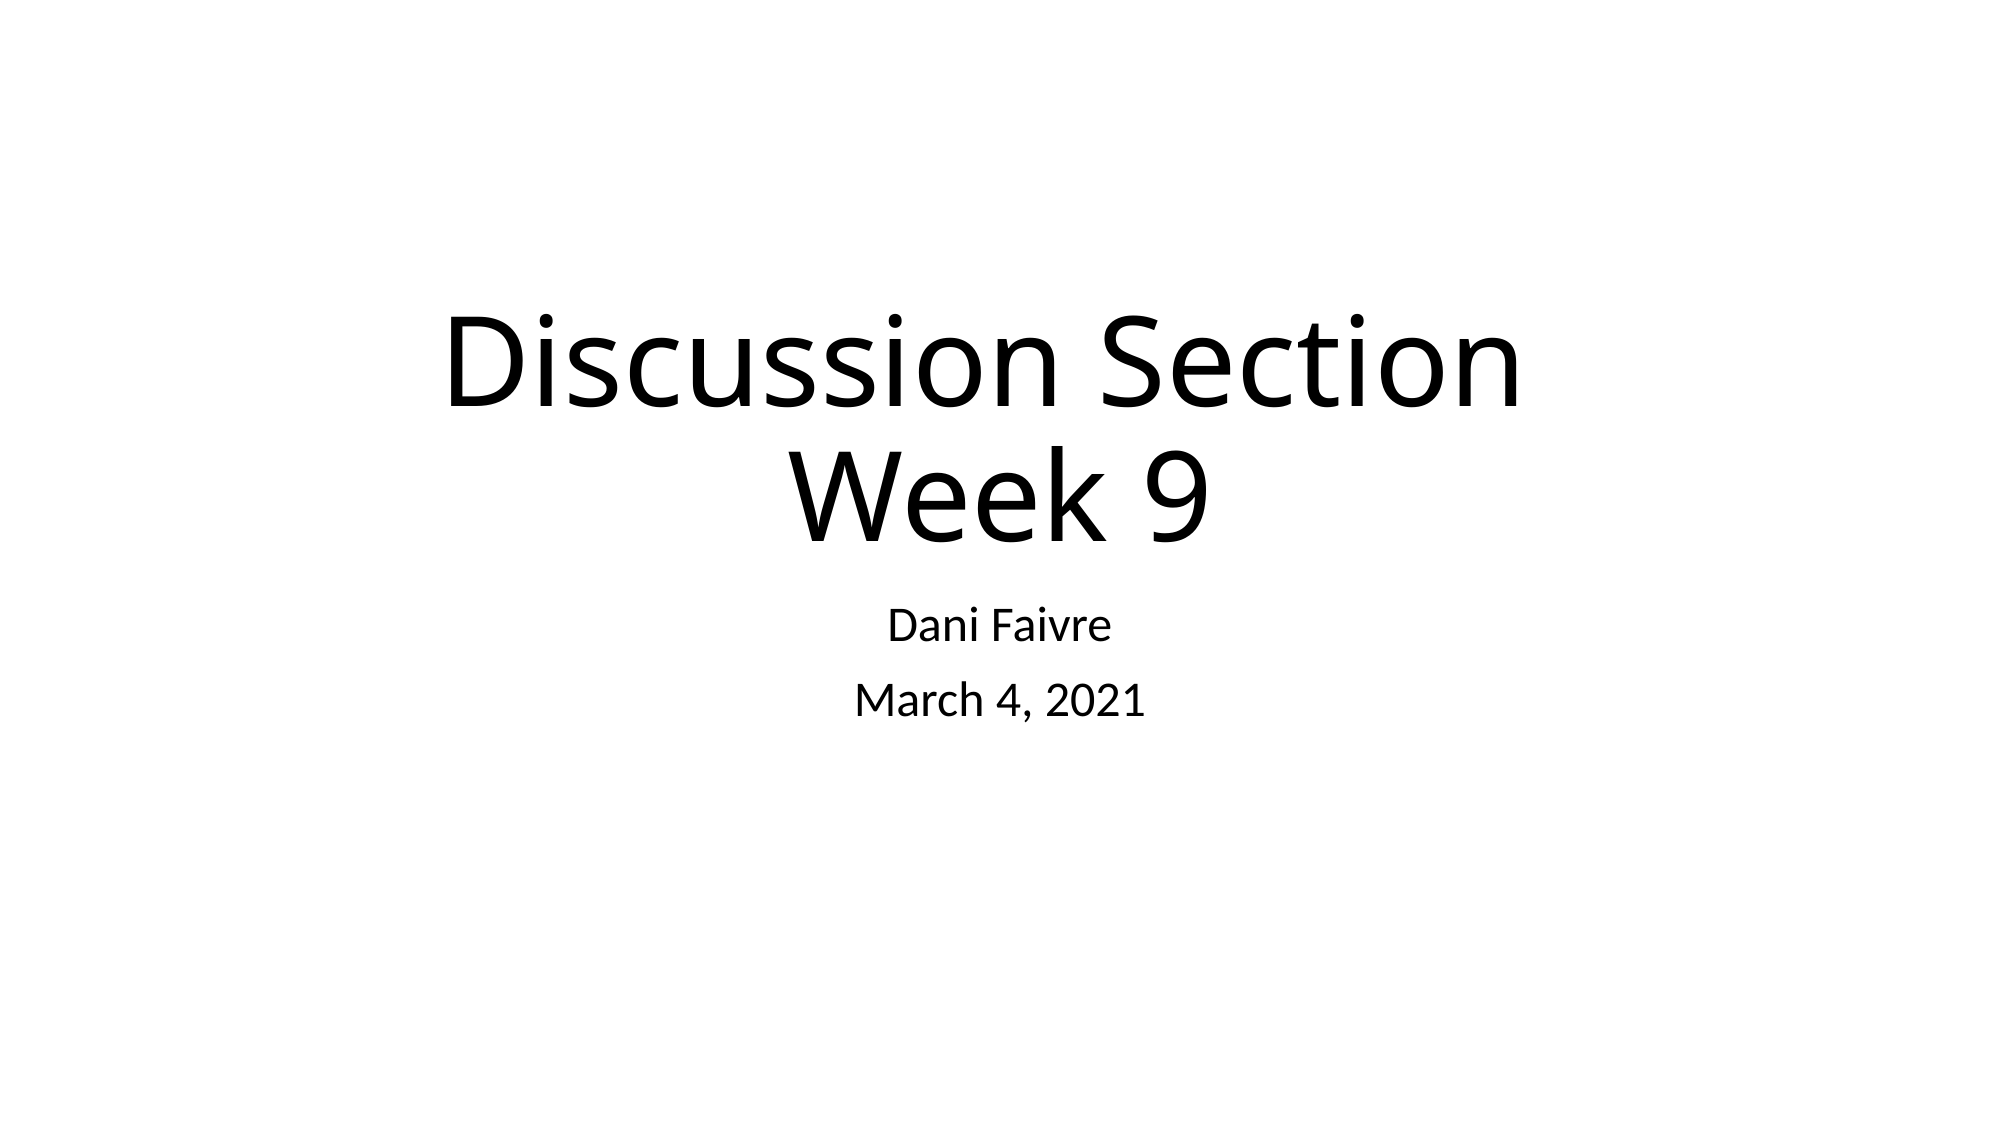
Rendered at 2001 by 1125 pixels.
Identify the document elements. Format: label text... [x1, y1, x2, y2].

title Discussion Section Week 9 [249, 184, 1750, 576]
subtitle Dani Faivre March 4, 2021 [249, 590, 1750, 863]
